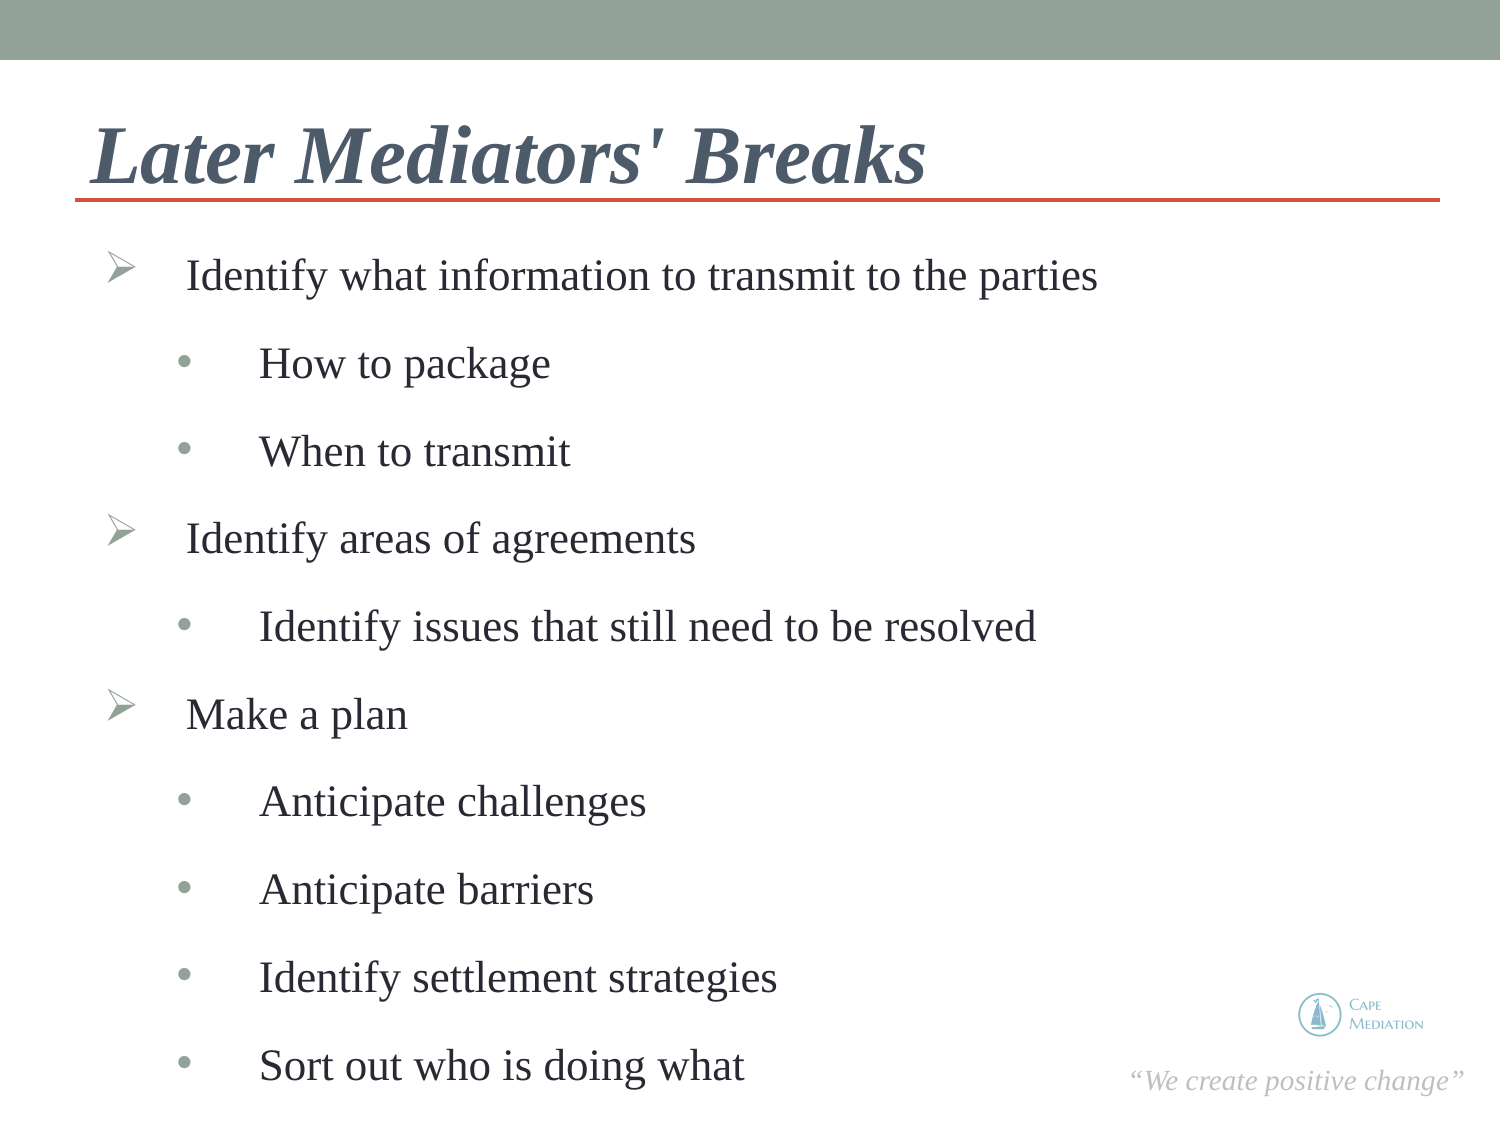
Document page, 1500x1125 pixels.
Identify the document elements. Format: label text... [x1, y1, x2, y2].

picture [1279, 974, 1439, 1055]
title Later Mediators' Breaks [75, 68, 1425, 198]
text_box “We create positive change” [1112, 1054, 1500, 1125]
list Identify what information to transmit to the parties How to package When to transmit Identify areas of agreements Identify issues that still need to be resolved Make a plan Anticipate challenges Anticipate barriers Identify settlement strategies Sort out who is doing what [45, 211, 1425, 1099]
